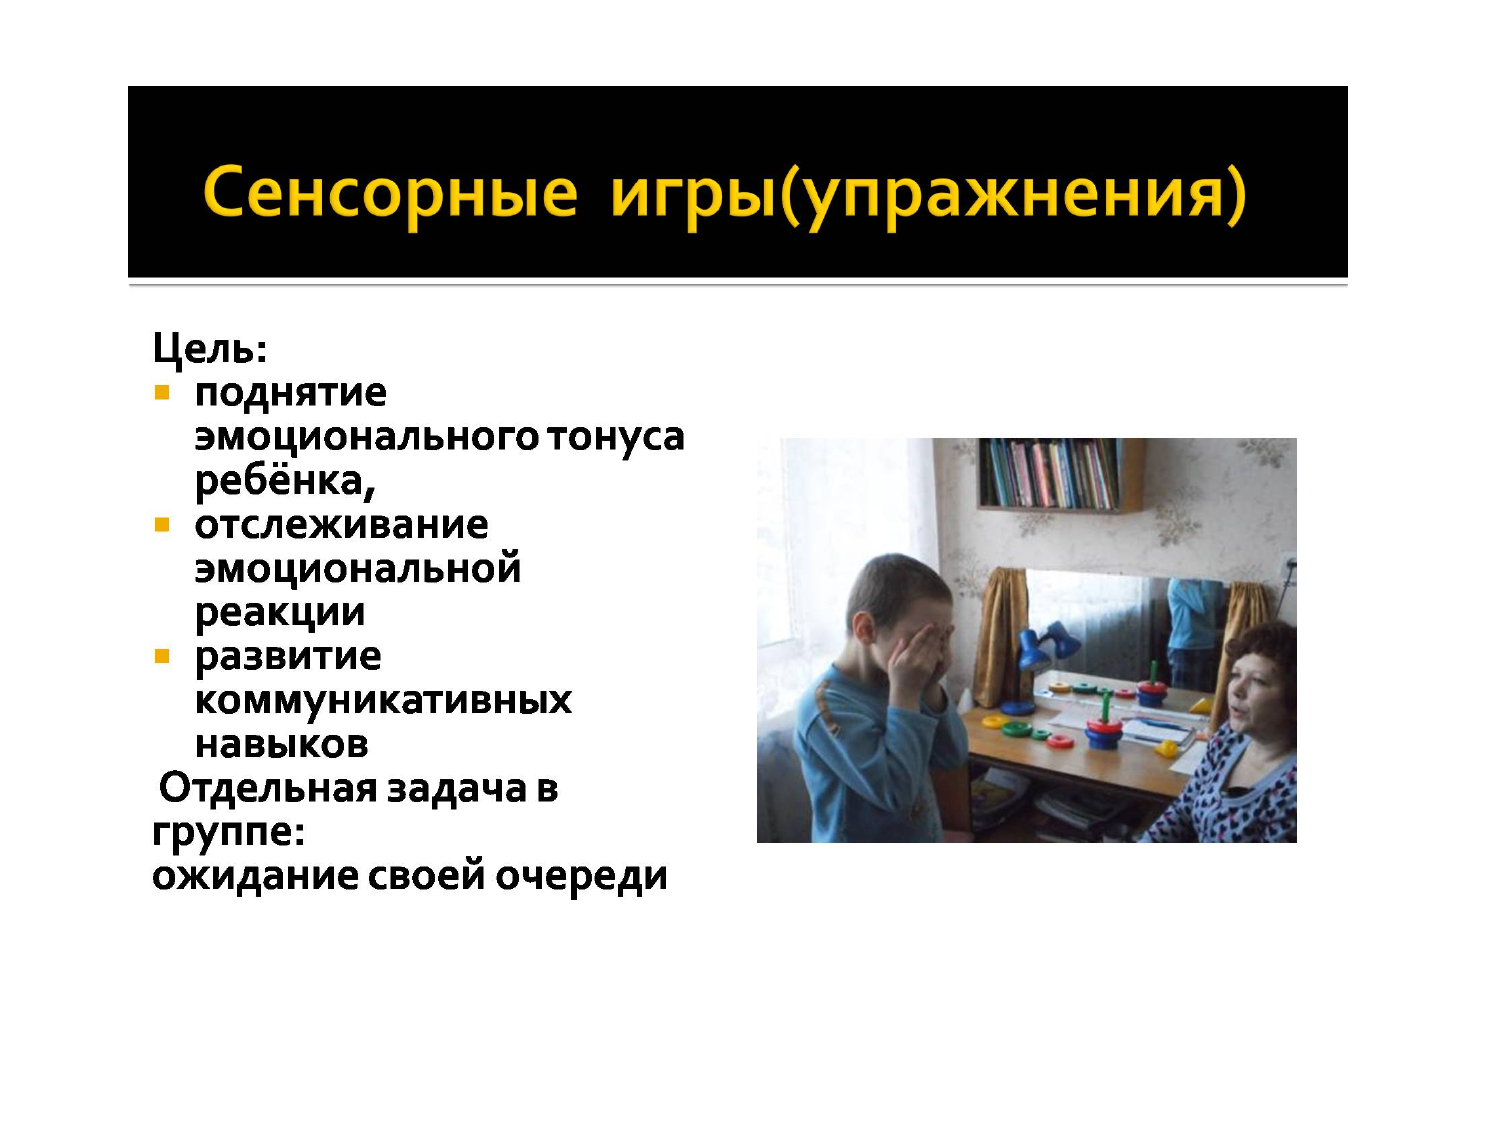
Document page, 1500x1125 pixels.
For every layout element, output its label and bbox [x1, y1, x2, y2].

list [128, 86, 1348, 1001]
